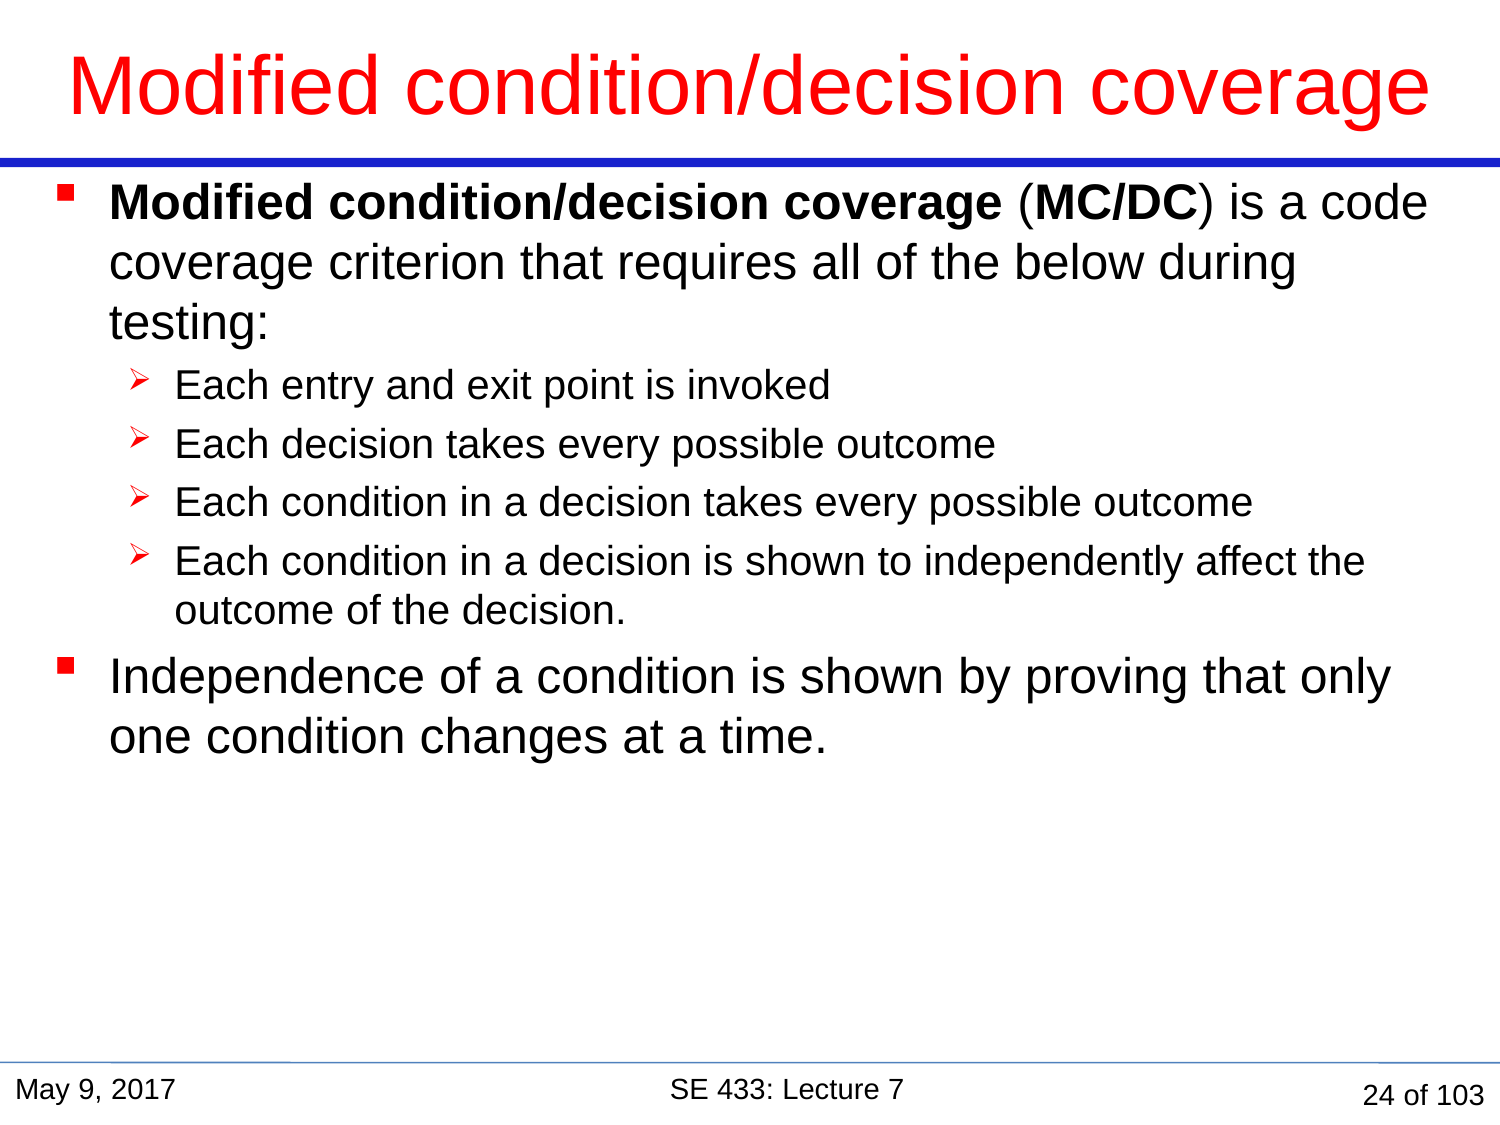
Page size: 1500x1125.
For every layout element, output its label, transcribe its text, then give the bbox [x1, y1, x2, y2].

footer SE 433: Lecture 7 [324, 1062, 1249, 1125]
slide_number 24 of 103 [1249, 1062, 1500, 1125]
title Modified condition/decision coverage [0, 0, 1500, 163]
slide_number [0, 1062, 324, 1125]
list Modified condition/decision coverage (MC/DC) is a code coverage criterion that requires all of the below during testing: Each entry and exit point is invoked Each decision takes every possible outcome Each condition in a decision takes every possible outcome Each condition in a decision is shown to independently affect the outcome of the decision. Independence of a condition is shown by proving that only one condition changes at a time. [37, 162, 1463, 1062]
